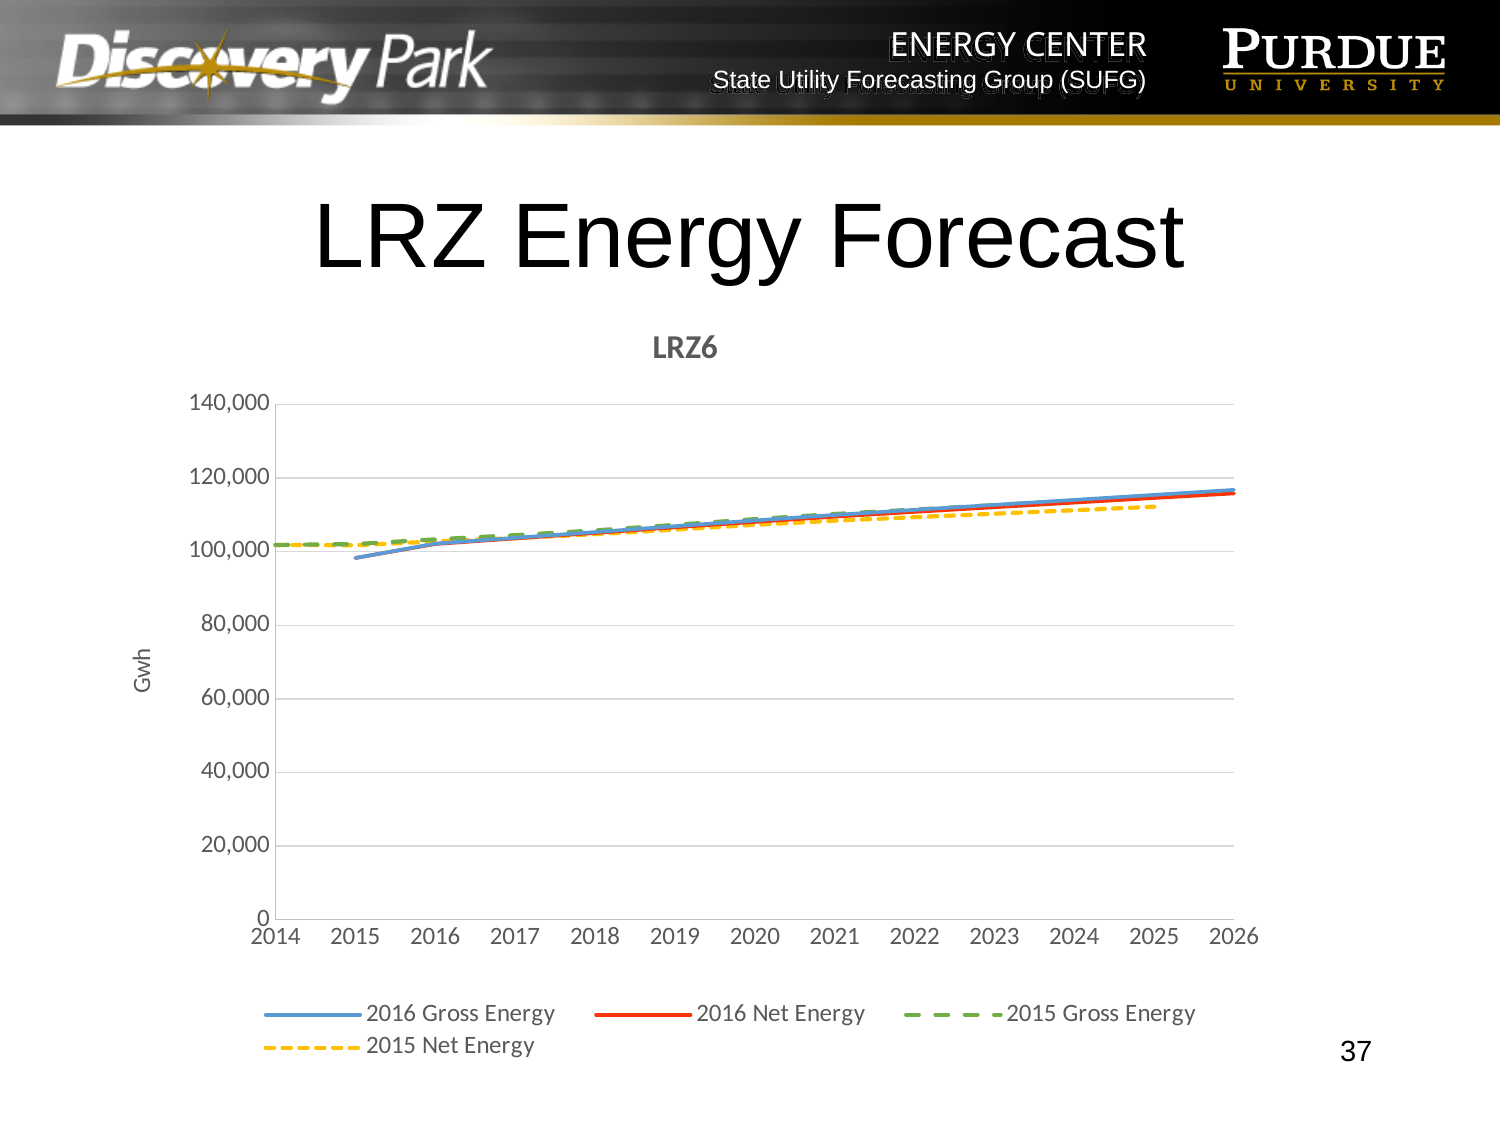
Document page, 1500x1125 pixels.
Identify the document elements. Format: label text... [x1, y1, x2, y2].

chart [74, 299, 1296, 1076]
title LRZ Energy Forecast [112, 137, 1388, 325]
slide_number 37 [1074, 1025, 1388, 1100]
picture [0, 0, 1500, 1125]
